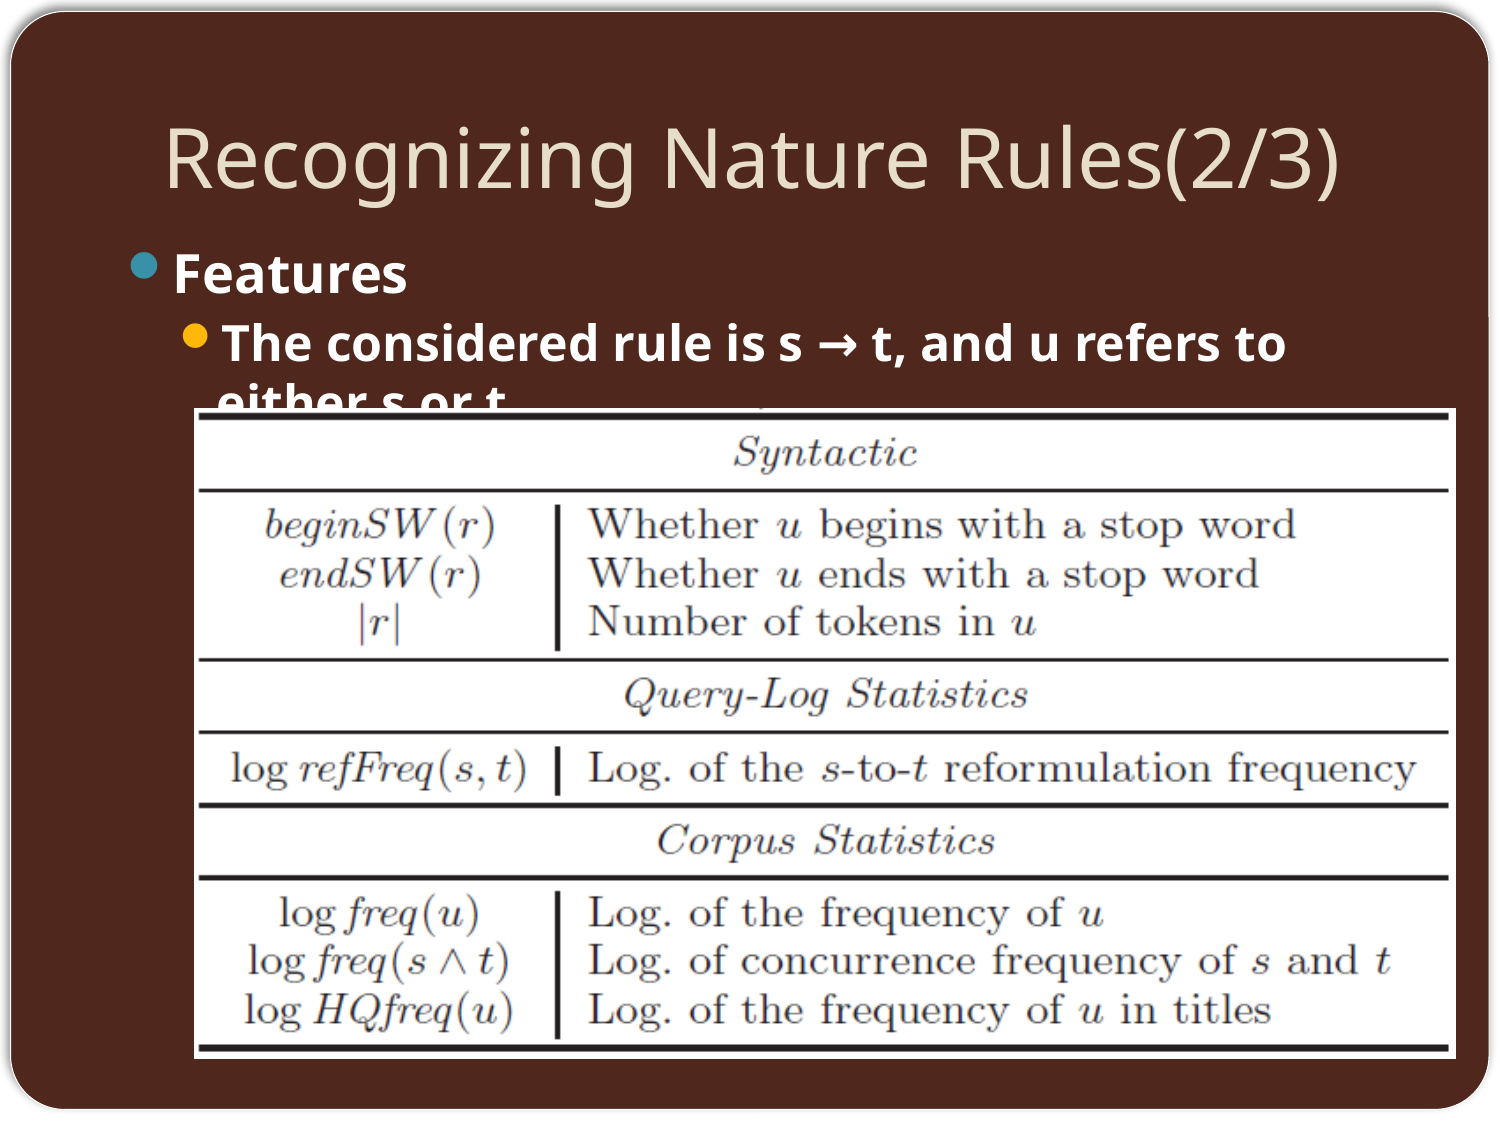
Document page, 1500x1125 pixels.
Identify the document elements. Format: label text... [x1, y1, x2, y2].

title Recognizing Nature Rules(2/3) [147, 66, 1423, 221]
list Features The considered rule is s → t, and u refers to either s or t [112, 231, 1424, 982]
picture [194, 408, 1456, 1059]
